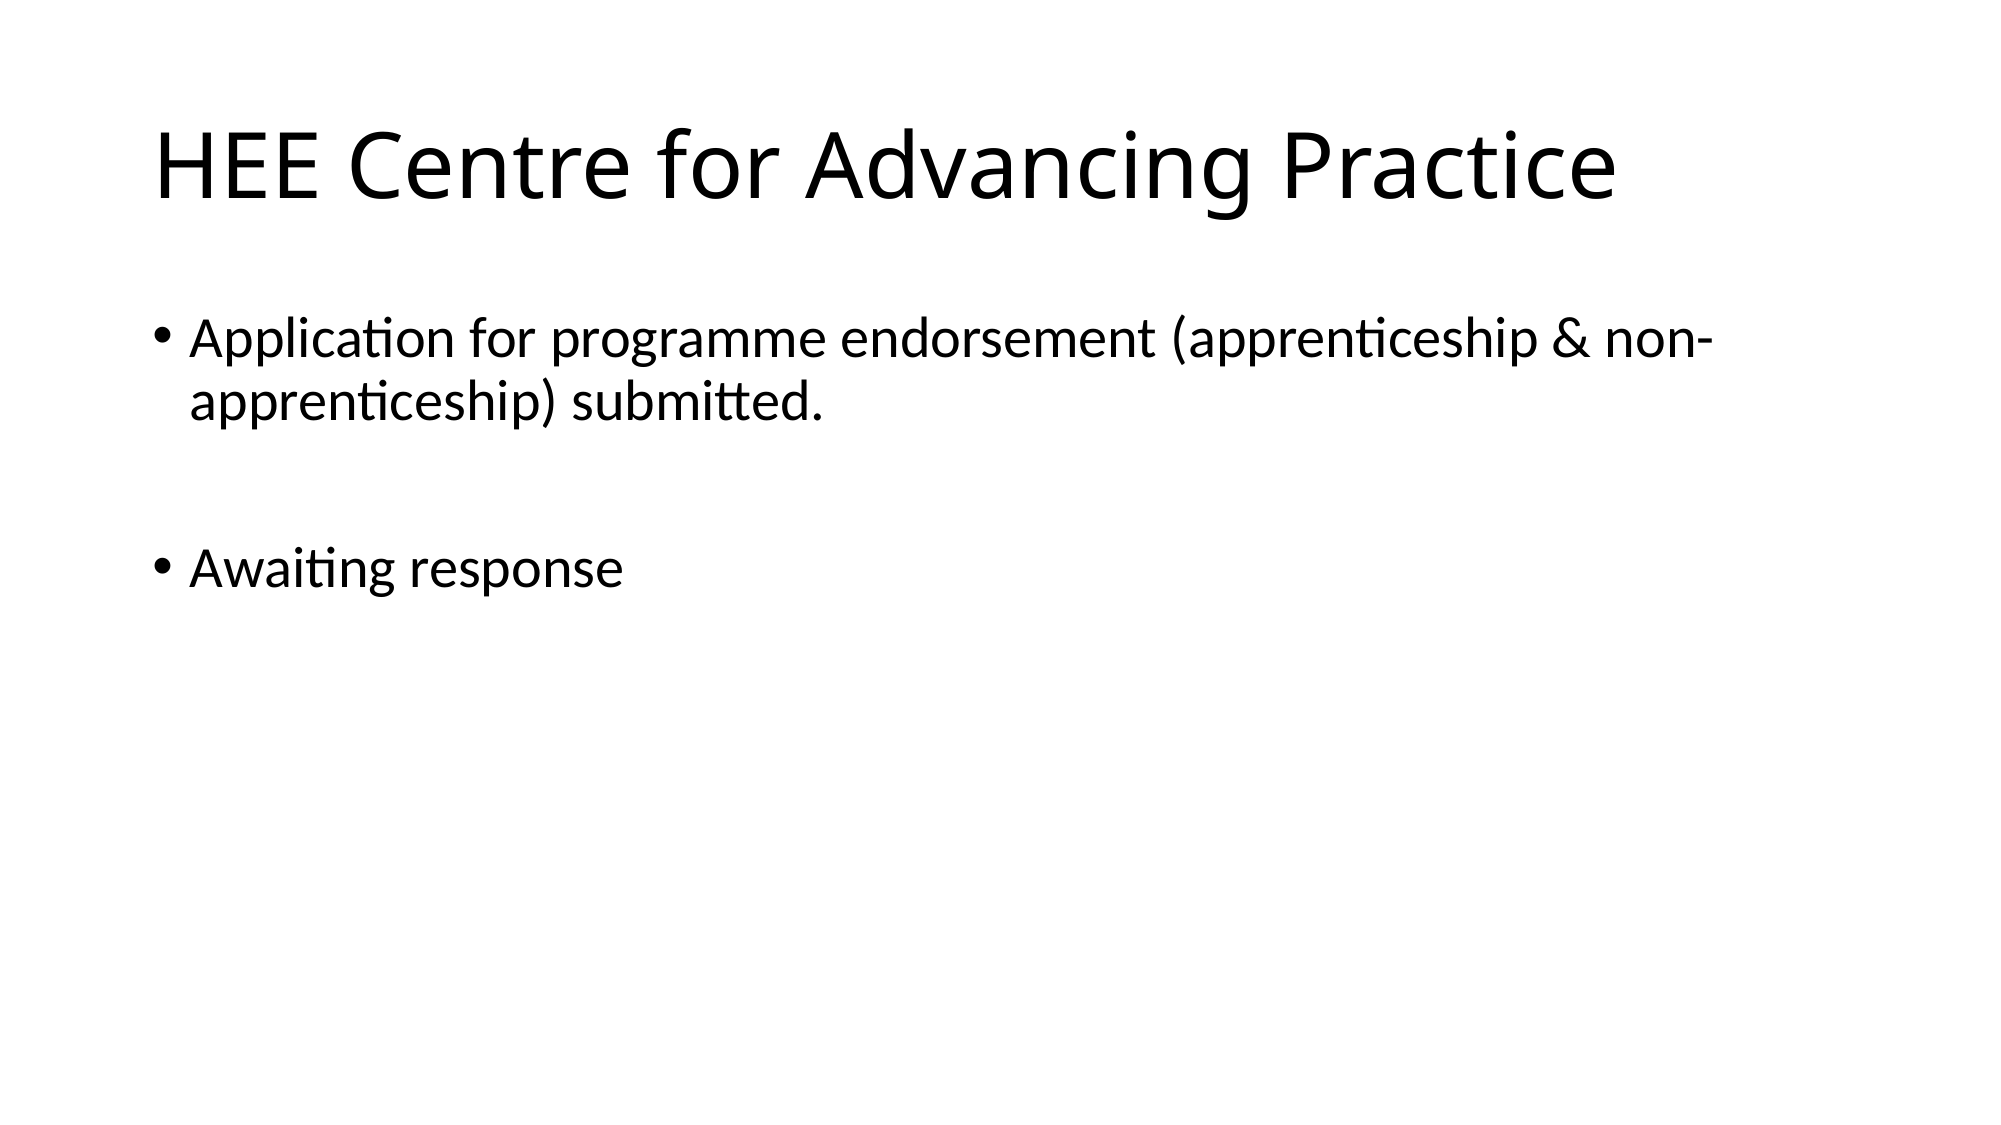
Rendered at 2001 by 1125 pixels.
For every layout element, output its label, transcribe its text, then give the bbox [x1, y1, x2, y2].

title HEE Centre for Advancing Practice [137, 59, 1863, 278]
list Application for programme endorsement (apprenticeship & non-apprenticeship) submitted. Awaiting response [137, 299, 1863, 1014]
